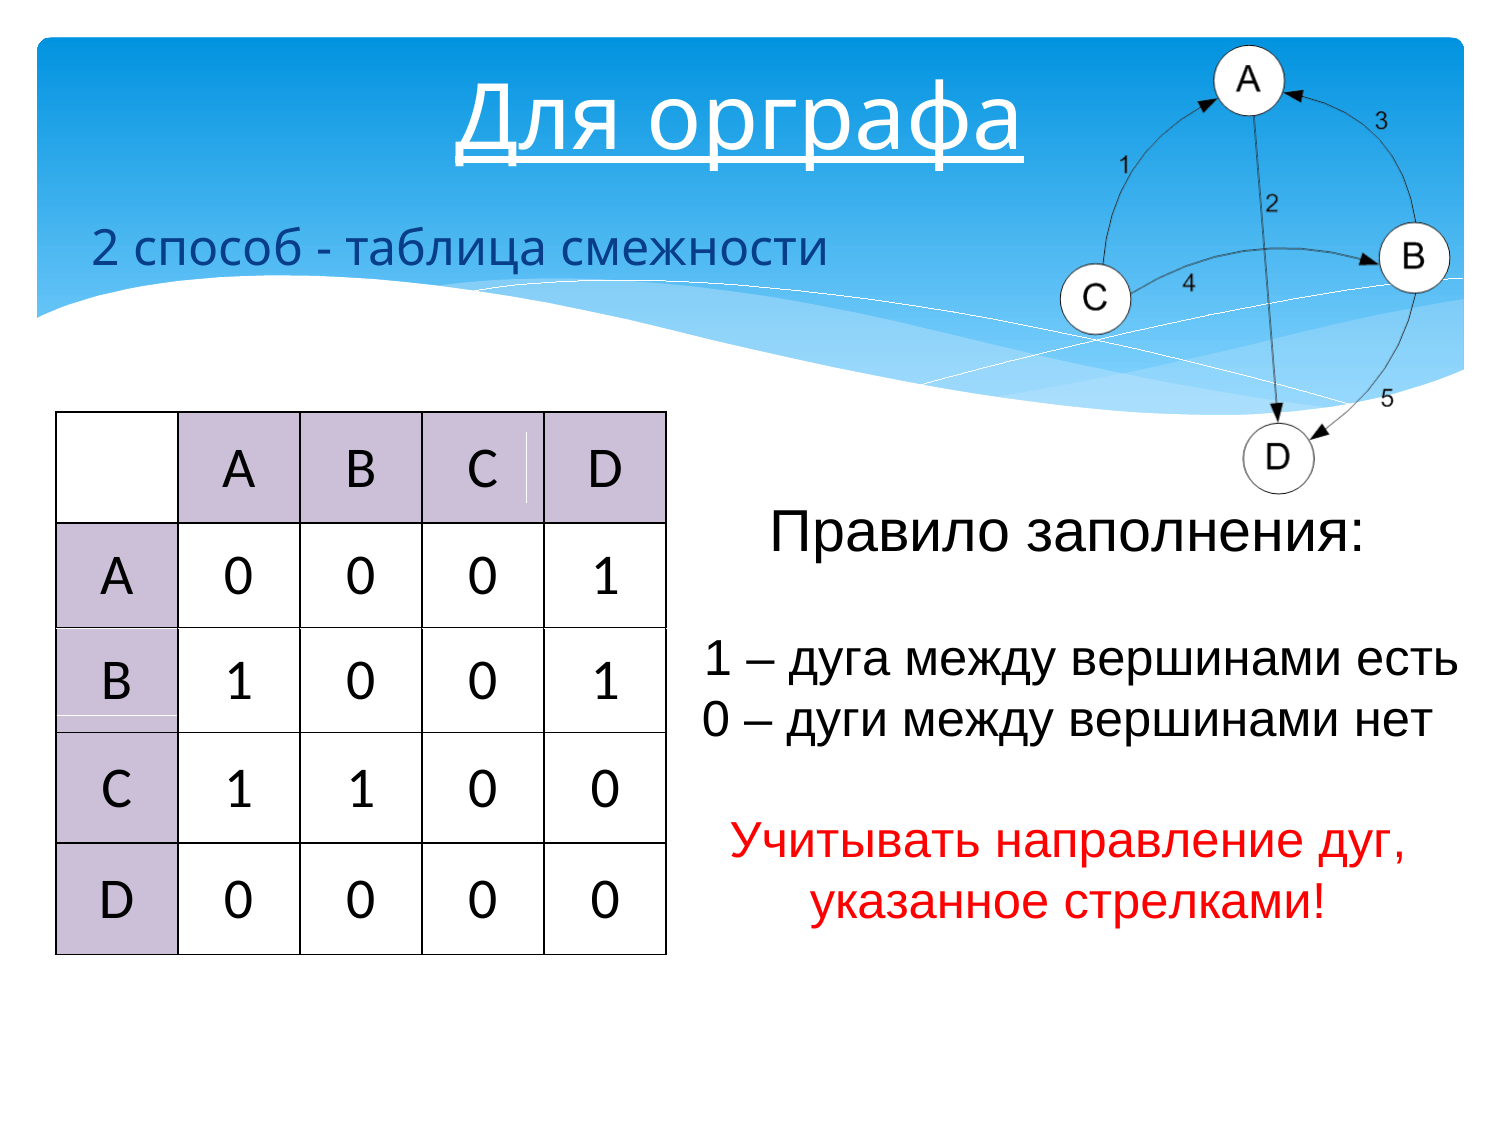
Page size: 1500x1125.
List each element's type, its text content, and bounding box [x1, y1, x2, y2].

list 2 способ - таблица смежности [76, 207, 1050, 383]
picture [25, 46, 1500, 957]
title Для орграфа [64, 18, 1416, 207]
